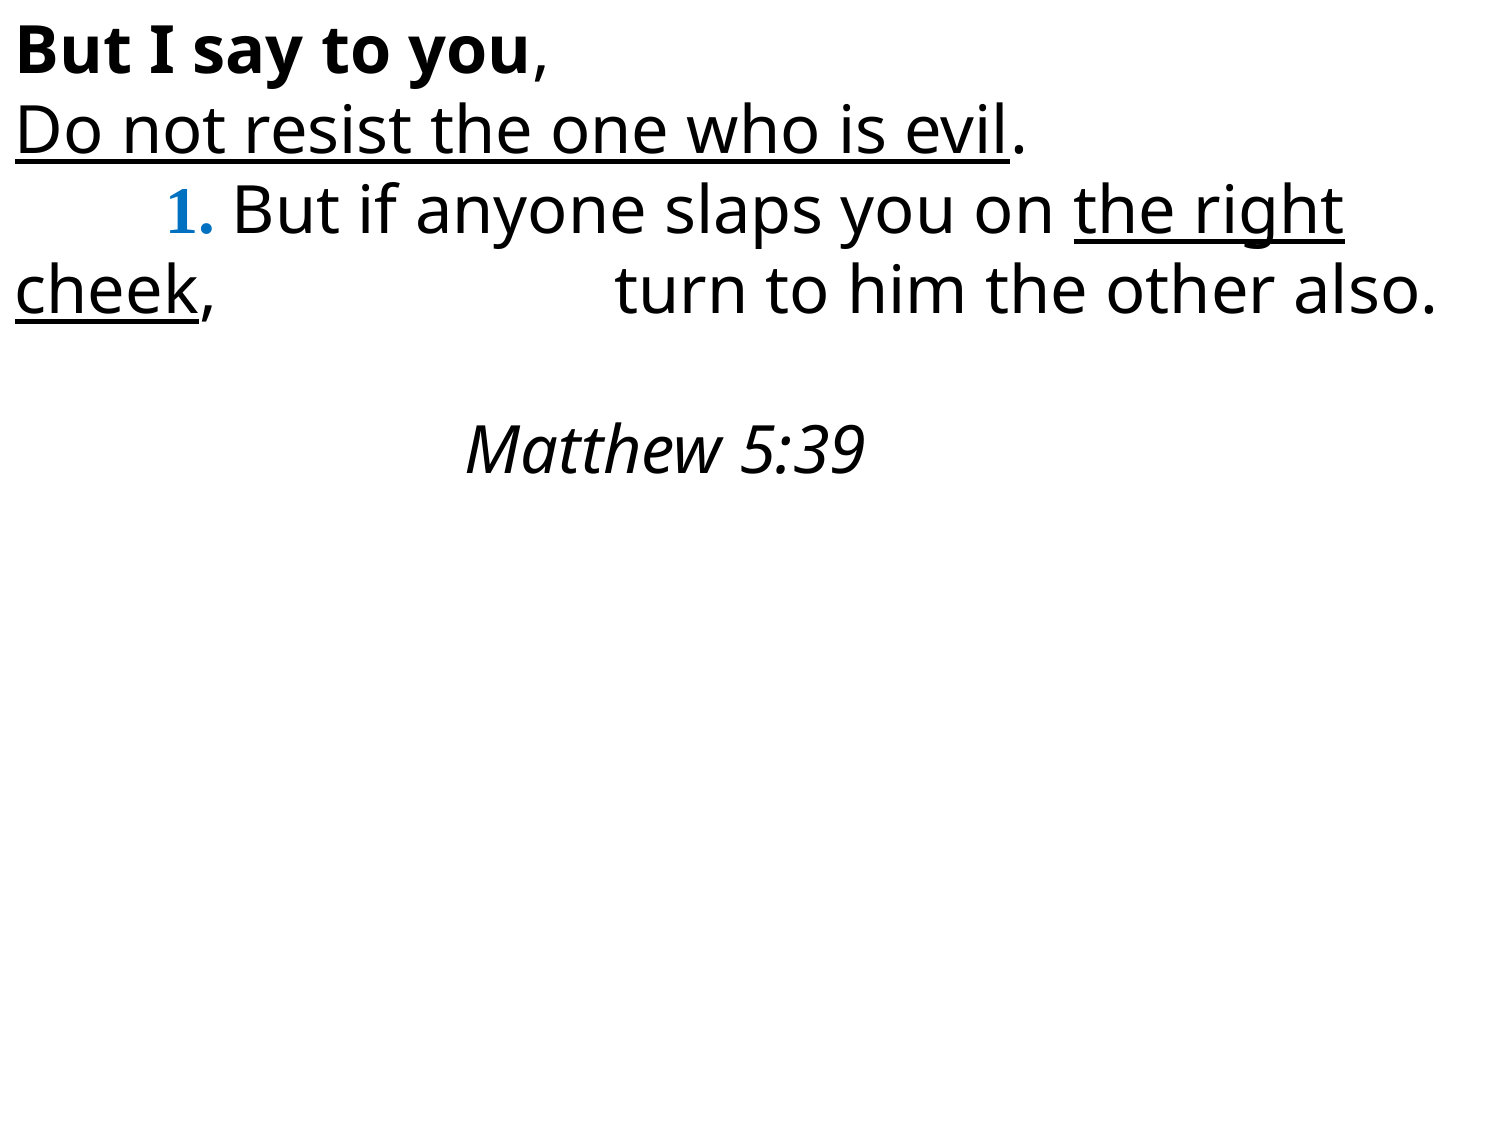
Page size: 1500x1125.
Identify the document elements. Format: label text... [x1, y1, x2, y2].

text_box But I say to you, Do not resist the one who is evil. 1. But if anyone slaps you on the right cheek, turn to him the other also. Matthew 5:39 [0, 0, 1461, 495]
